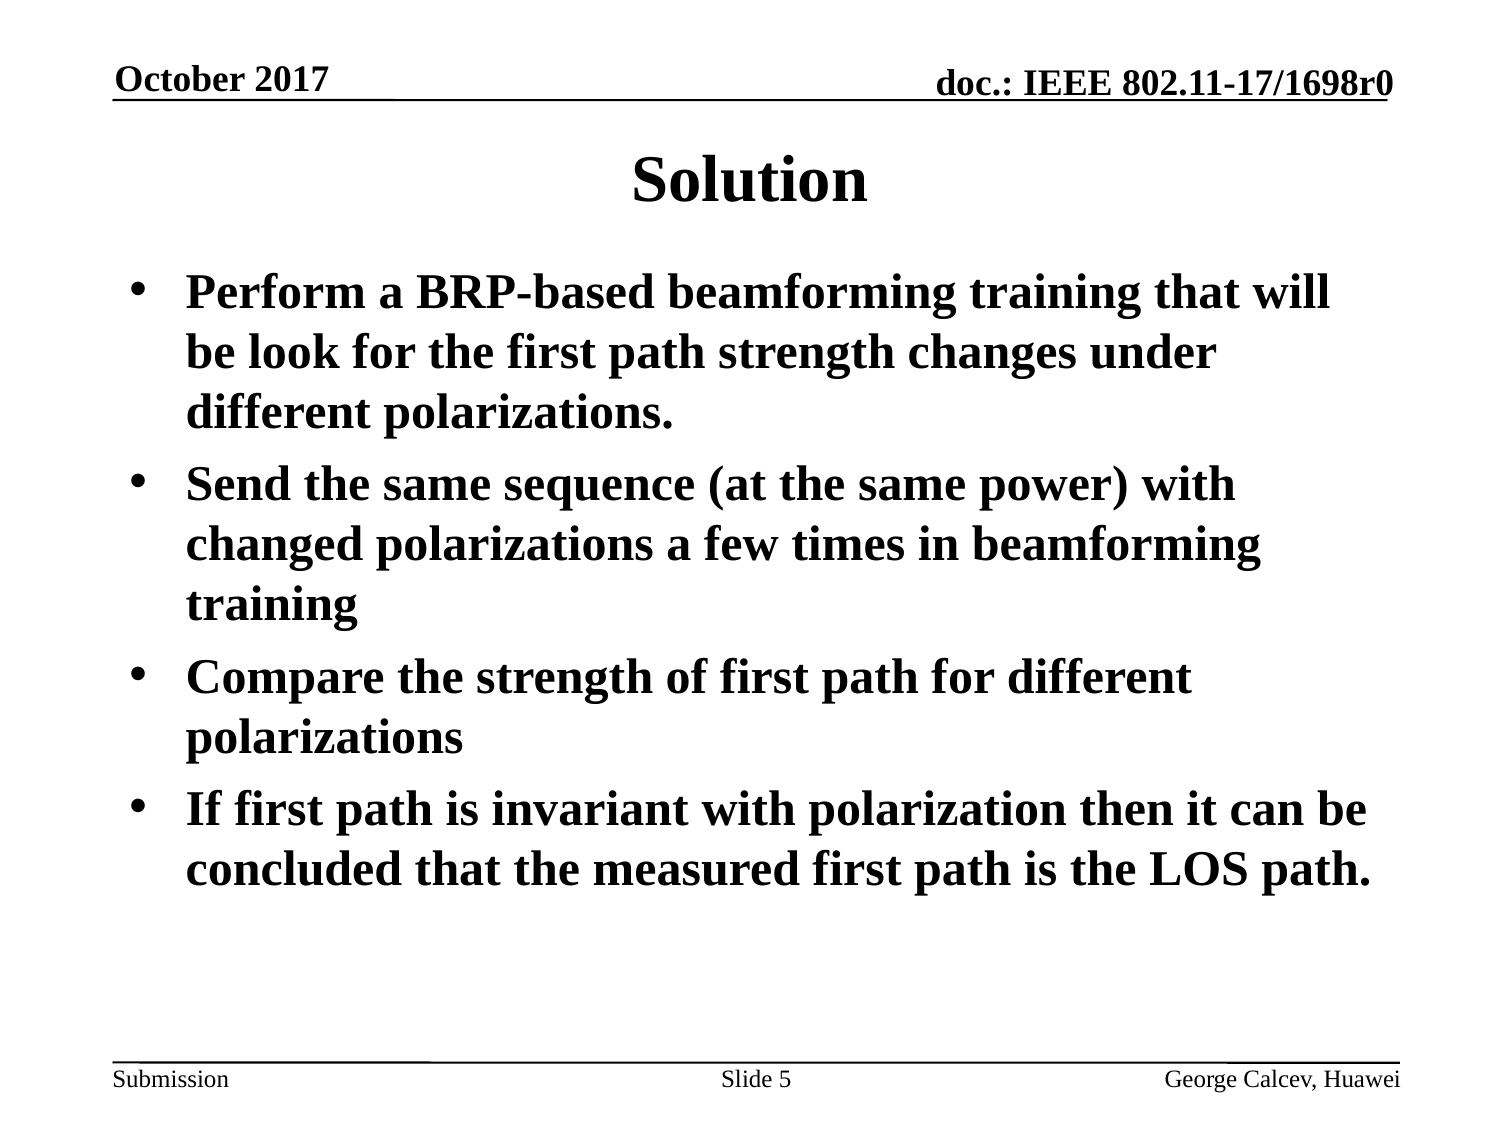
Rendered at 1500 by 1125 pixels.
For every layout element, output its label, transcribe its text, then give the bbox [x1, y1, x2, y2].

slide_number Slide 5 [712, 1061, 800, 1123]
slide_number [114, 54, 423, 100]
list Perform a BRP-based beamforming training that will be look for the first path strength changes under different polarizations. Send the same sequence (at the same power) with changed polarizations a few times in beamforming training Compare the strength of first path for different polarizations If first path is invariant with polarization then it can be concluded that the measured first path is the LOS path. [114, 250, 1390, 1026]
footer George Calcev, Huawei [878, 1061, 1402, 1093]
title Solution [112, 112, 1388, 238]
